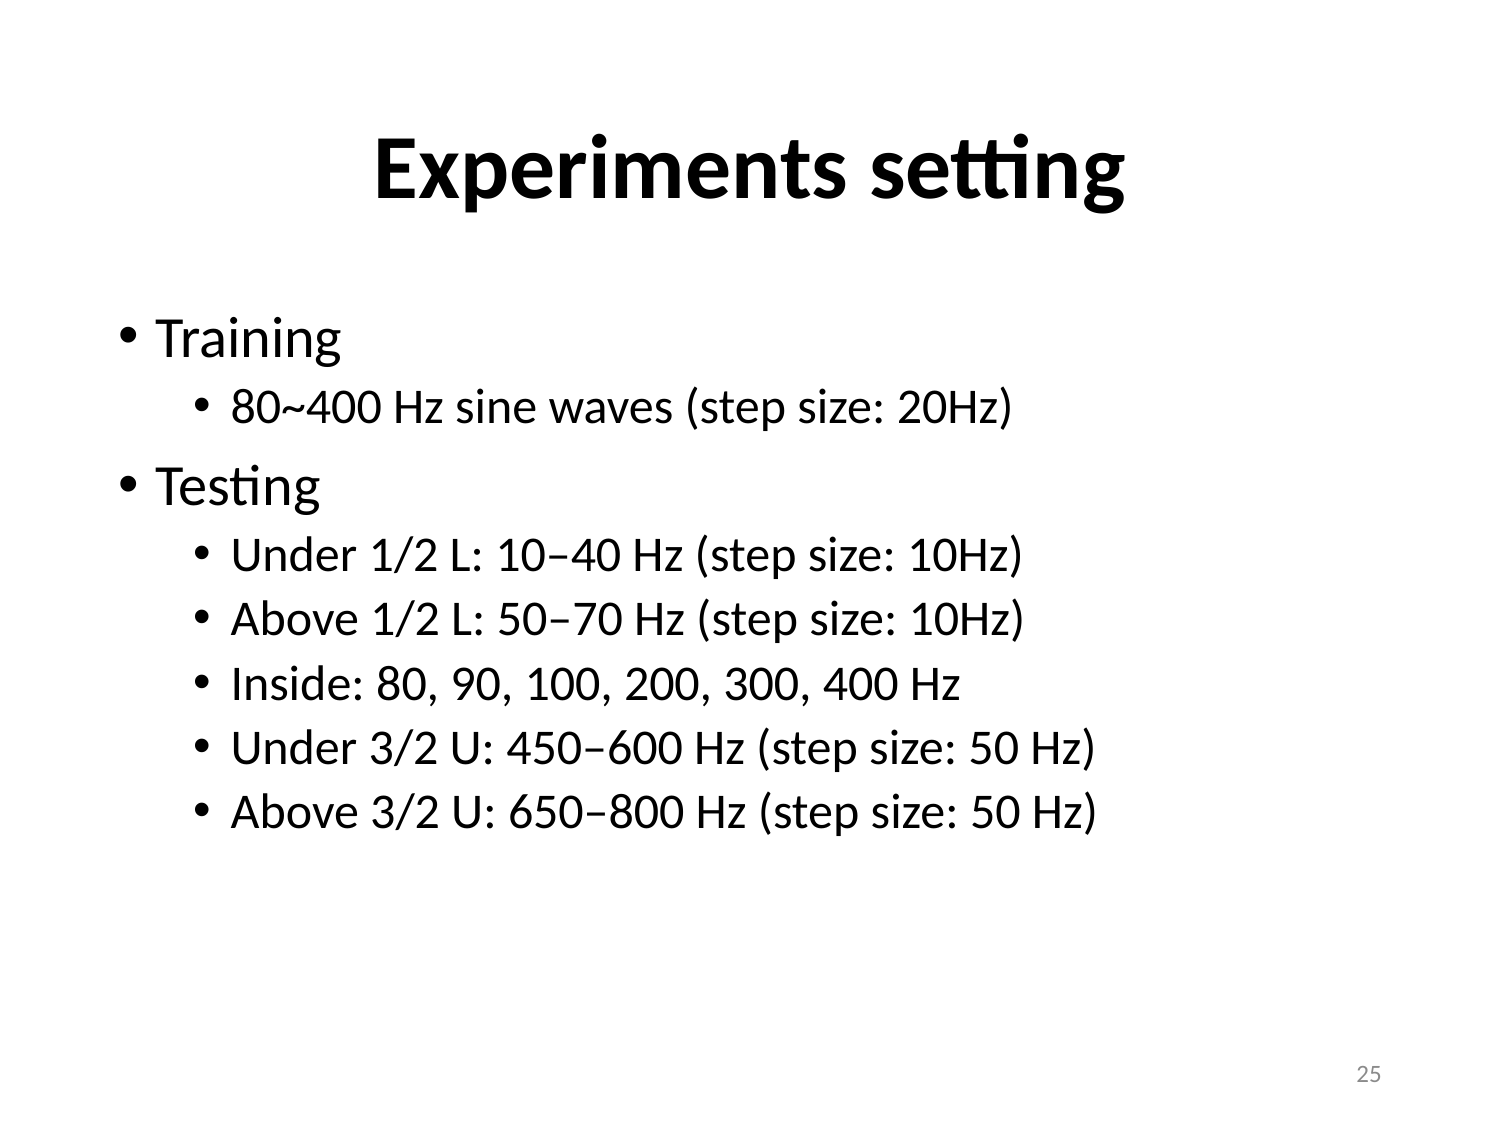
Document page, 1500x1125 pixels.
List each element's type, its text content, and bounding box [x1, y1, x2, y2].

title Experiments setting [103, 59, 1397, 278]
list Training 80~400 Hz sine waves (step size: 20Hz) Testing Under 1/2 L: 10–40 Hz (step size: 10Hz) Above 1/2 L: 50–70 Hz (step size: 10Hz) Inside: 80, 90, 100, 200, 300, 400 Hz Under 3/2 U: 450–600 Hz (step size: 50 Hz) Above 3/2 U: 650–800 Hz (step size: 50 Hz) [103, 299, 1397, 1014]
slide_number 24 [1059, 1042, 1397, 1103]
